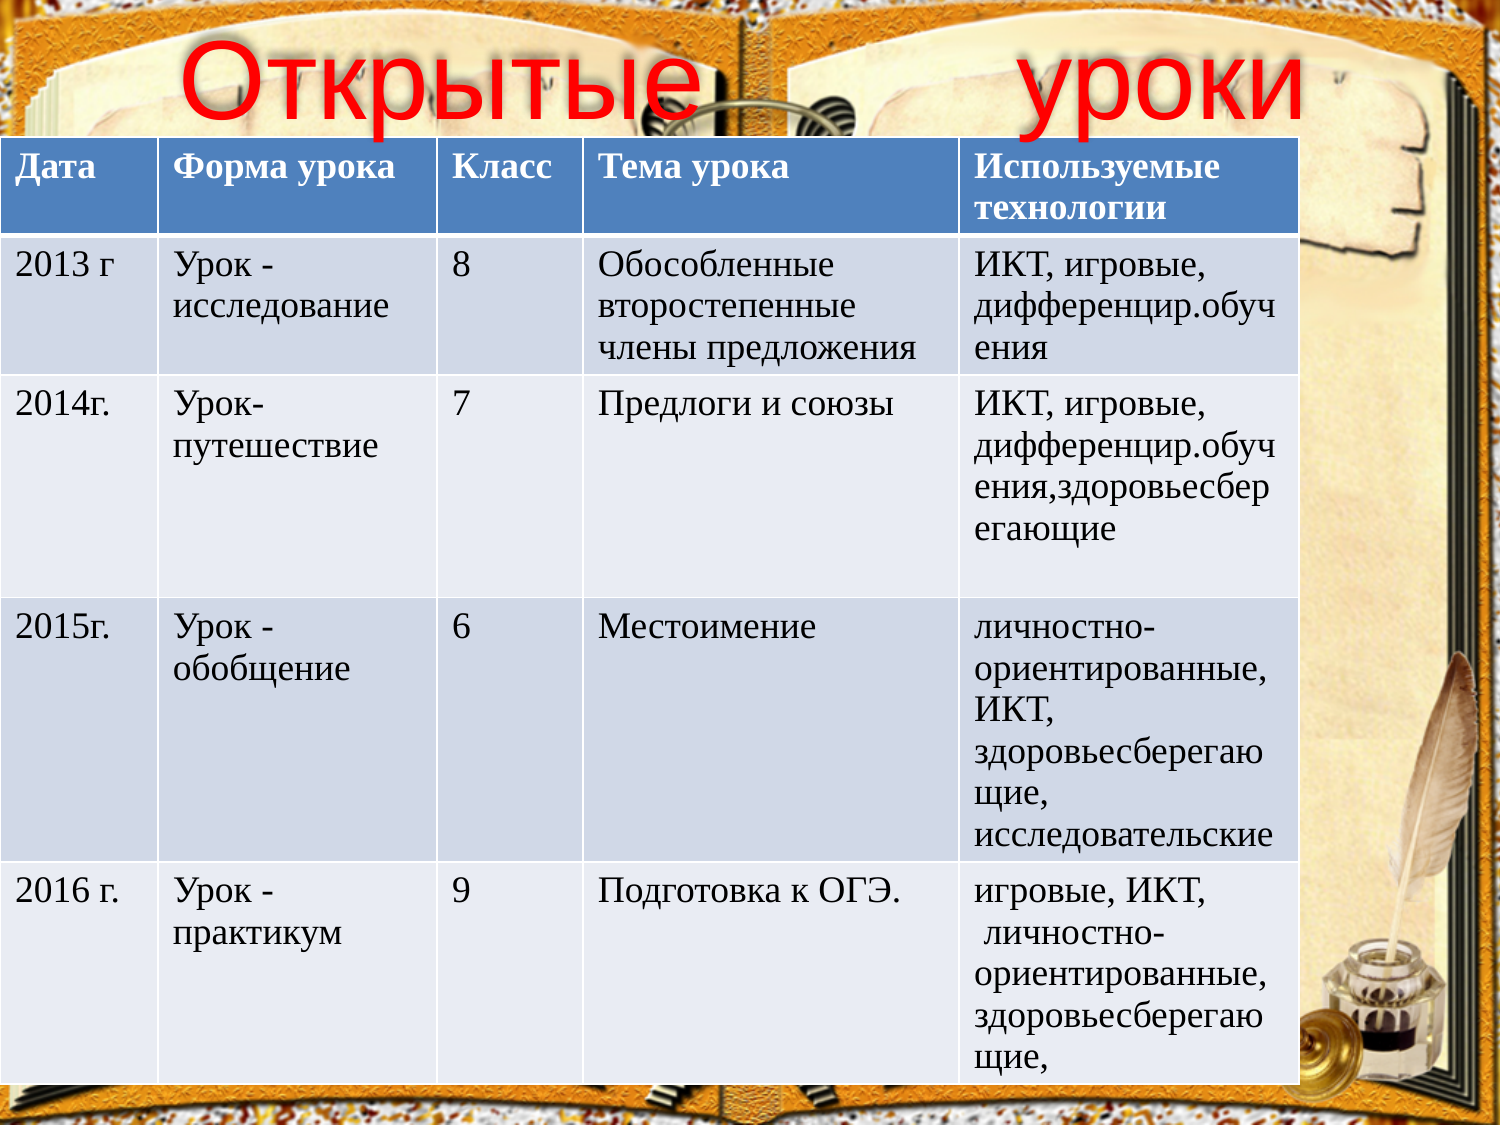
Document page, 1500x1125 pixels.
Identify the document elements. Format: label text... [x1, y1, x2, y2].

table_header Дата [1, 138, 157, 233]
table_cell Обособленные второстепенные члены предложения [584, 238, 958, 374]
table_cell Урок -исследование [159, 238, 436, 374]
table_header Тема урока [584, 150, 958, 233]
table_cell игровые, ИКТ, личностно- ориентированные, здоровьесберегающие, [960, 863, 1298, 1083]
table_cell 2014г. [1, 376, 157, 597]
table_cell 2013 г [1, 238, 157, 374]
table_cell Местоимение [584, 598, 958, 861]
table_cell 9 [438, 863, 582, 1083]
table_cell 2015г. [1, 598, 157, 861]
table_cell 7 [438, 376, 582, 597]
table_cell личностно- ориентированные, ИКТ, здоровьесберегающие, исследовательские [960, 598, 1298, 861]
table_cell ИКТ, игровые, дифференцир.обучения,здоровьесберегающие [960, 376, 1298, 597]
table_cell Урок -практикум [159, 863, 436, 1083]
table_cell Урок -обобщение [159, 598, 436, 861]
table_cell ИКТ, игровые, дифференцир.обучения [960, 238, 1298, 374]
picture [0, 0, 112, 136]
table_cell Предлоги и союзы [584, 376, 958, 597]
picture [0, 0, 1500, 1125]
table_cell Урок- путешествие [159, 376, 436, 597]
table_header Класс [438, 150, 582, 233]
table_cell 2016 г. [1, 863, 157, 1083]
table_cell Подготовка к ОГЭ. [584, 863, 958, 1083]
table_cell 8 [438, 238, 582, 374]
table_header Используемые технологии [960, 150, 1298, 233]
table_cell 6 [438, 598, 582, 861]
text_box Открытые уроки [112, 0, 1376, 150]
table_header Форма урока [159, 150, 436, 233]
